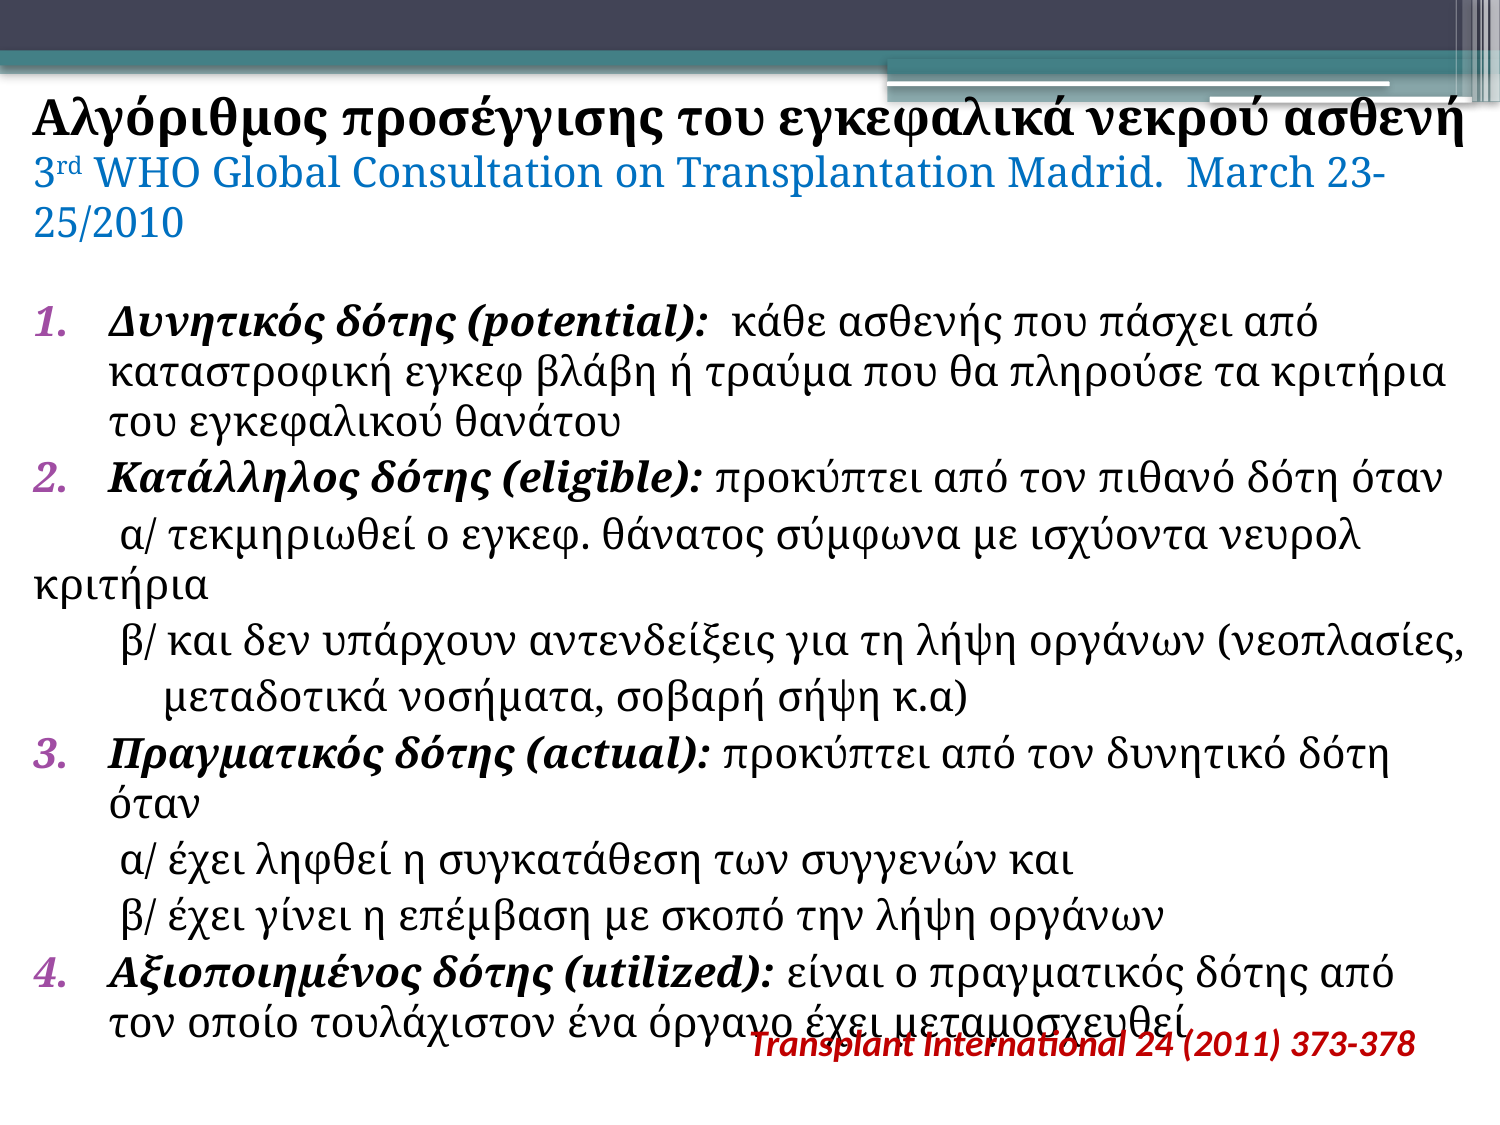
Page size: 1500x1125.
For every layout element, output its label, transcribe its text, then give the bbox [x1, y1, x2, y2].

title Αλγόριθμος προσέγγισης του εγκεφαλικά νεκρού ασθενή 3rd WHO Global Consultation on Transplantation Madrid. March 23-25/2010 [17, 137, 1486, 244]
list Δυνητικός δότης (potential): κάθε ασθενής που πάσχει από καταστροφική εγκεφ βλάβη ή τραύμα που θα πληρούσε τα κριτήρια του εγκεφαλικού θανάτου Κατάλληλος δότης (eligible): προκύπτει από τον πιθανό δότη όταν α/ τεκμηριωθεί ο εγκεφ. θάνατος σύμφωνα με ισχύοντα νευρολ κριτήρια β/ και δεν υπάρχουν αντενδείξεις για τη λήψη οργάνων (νεοπλασίες, μεταδοτικά νοσήματα, σοβαρή σήψη κ.α) Πραγματικός δότης (actual): προκύπτει από τον δυνητικό δότη όταν α/ έχει ληφθεί η συγκατάθεση των συγγενών και β/ έχει γίνει η επέμβαση με σκοπό την λήψη οργάνων Αξιοποιημένος δότης (utilized): είναι ο πραγματικός δότης από τον οποίο τουλάχιστον ένα όργανο έχει μεταμοσχευθεί [17, 287, 1486, 1125]
text_box Transplant International 24 (2011) 373-378 [36, 1011, 1467, 1072]
